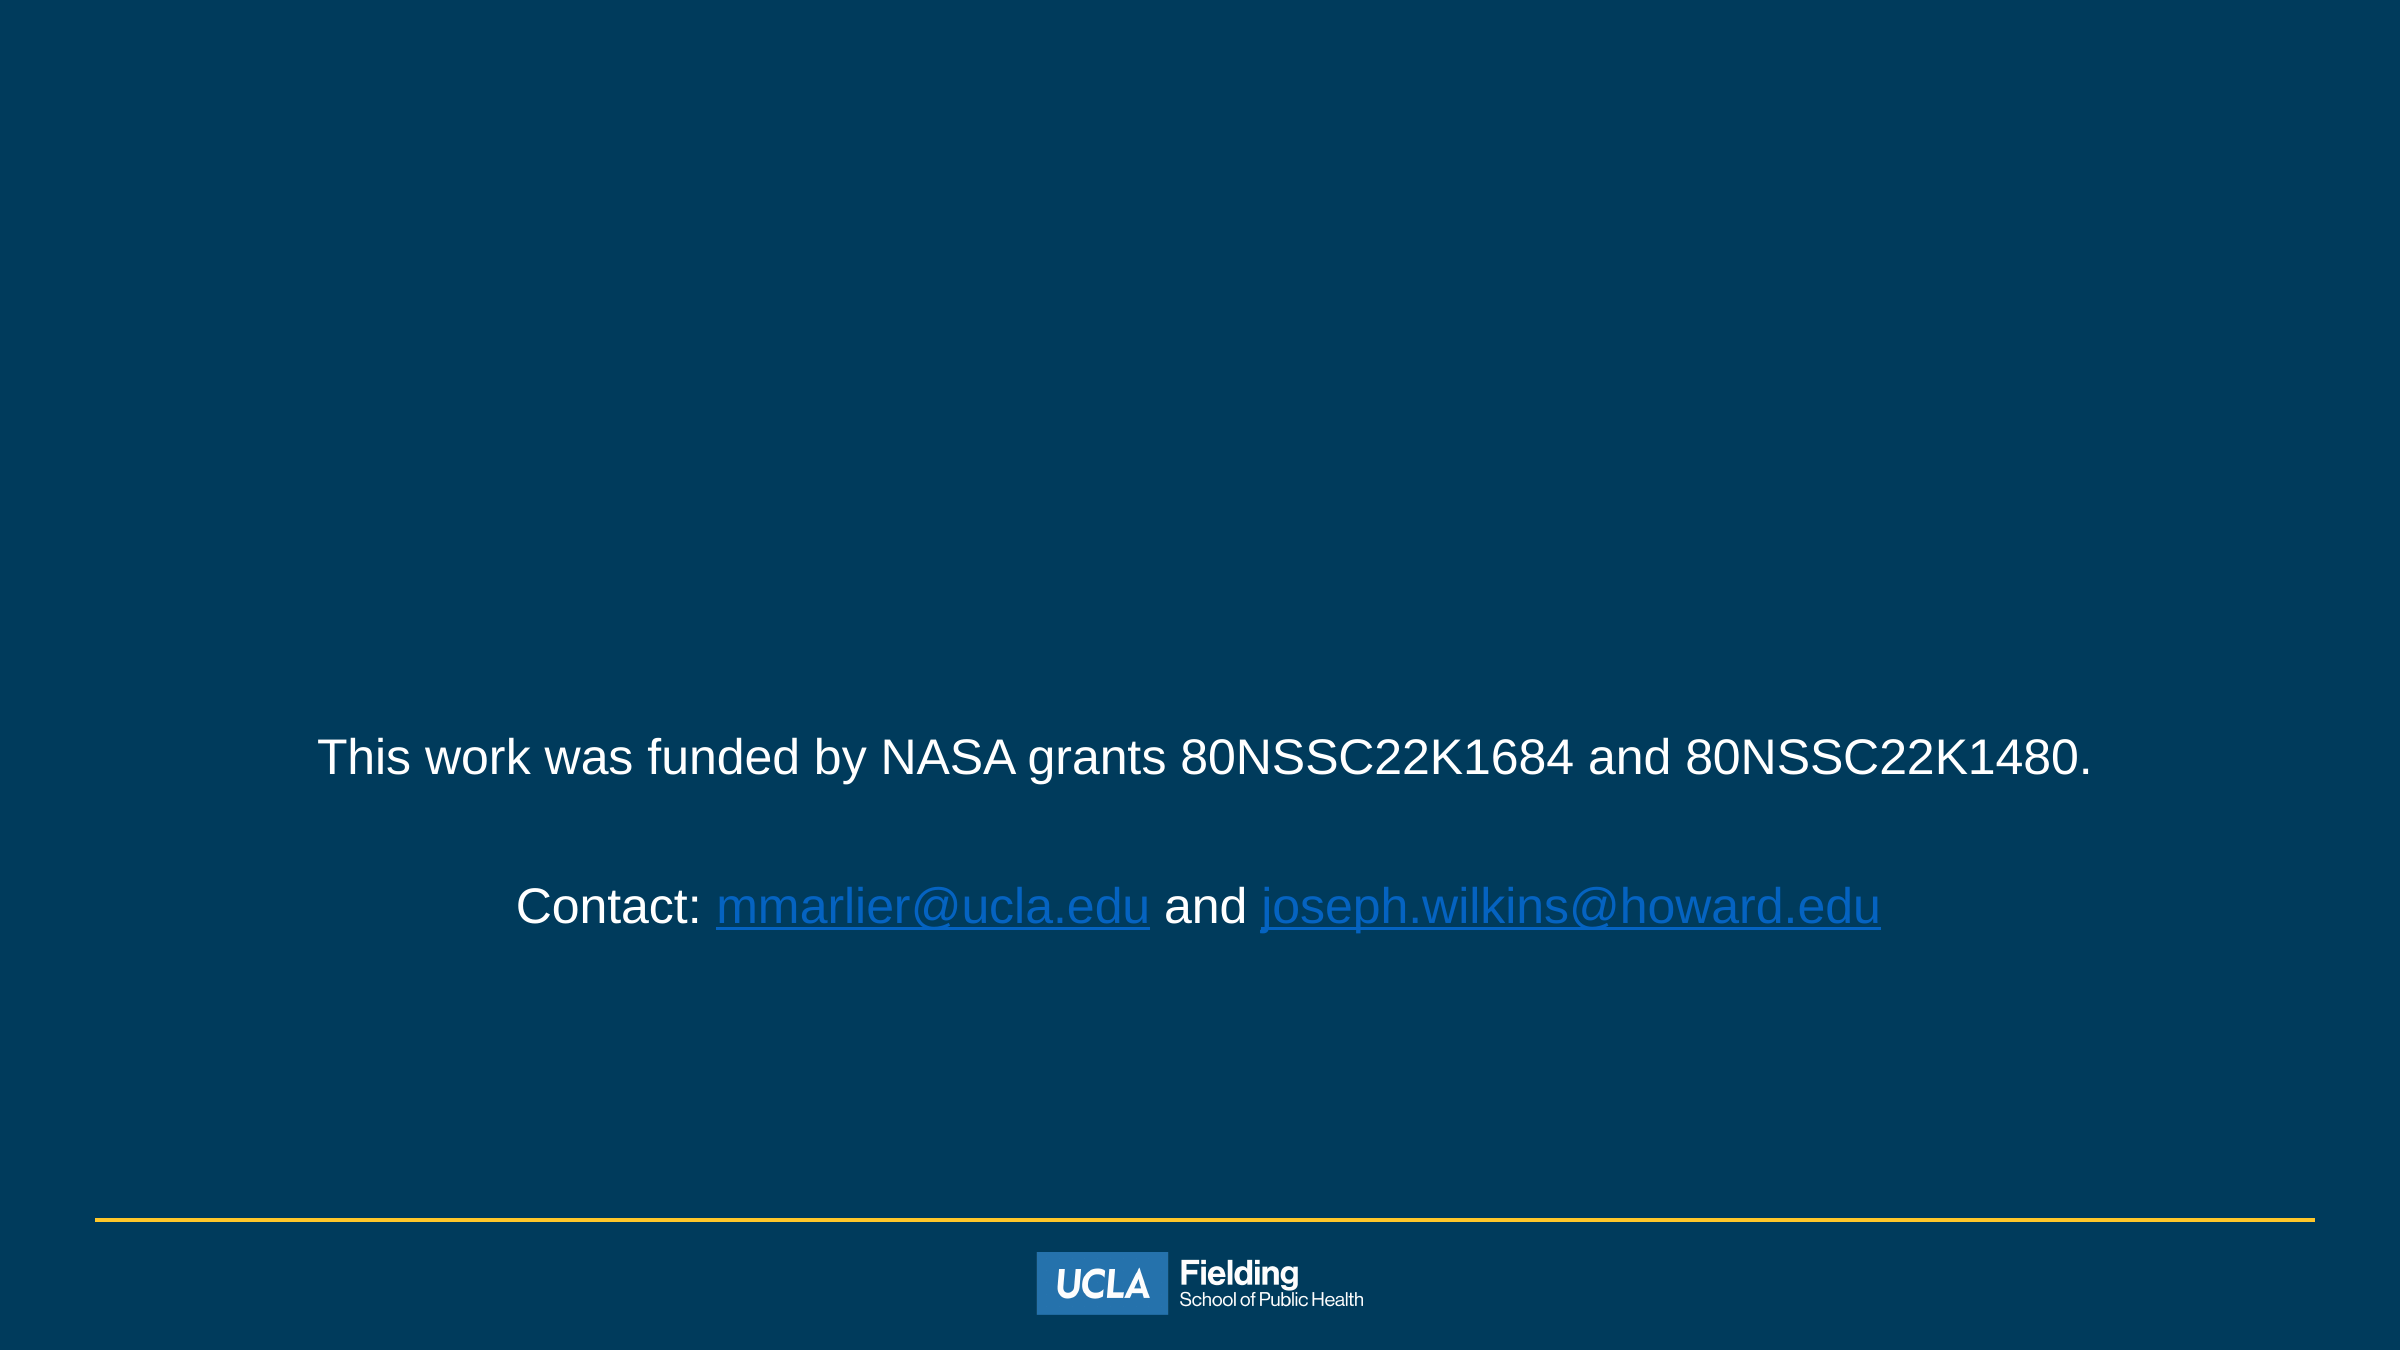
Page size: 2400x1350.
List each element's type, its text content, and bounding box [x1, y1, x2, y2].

picture [1008, 1223, 1392, 1342]
text_box This work was funded by NASA grants 80NSSC22K1684 and 80NSSC22K1480. Contact: mmarlier@ucla.edu and joseph.wilkins@howard.edu [95, 639, 2316, 1130]
